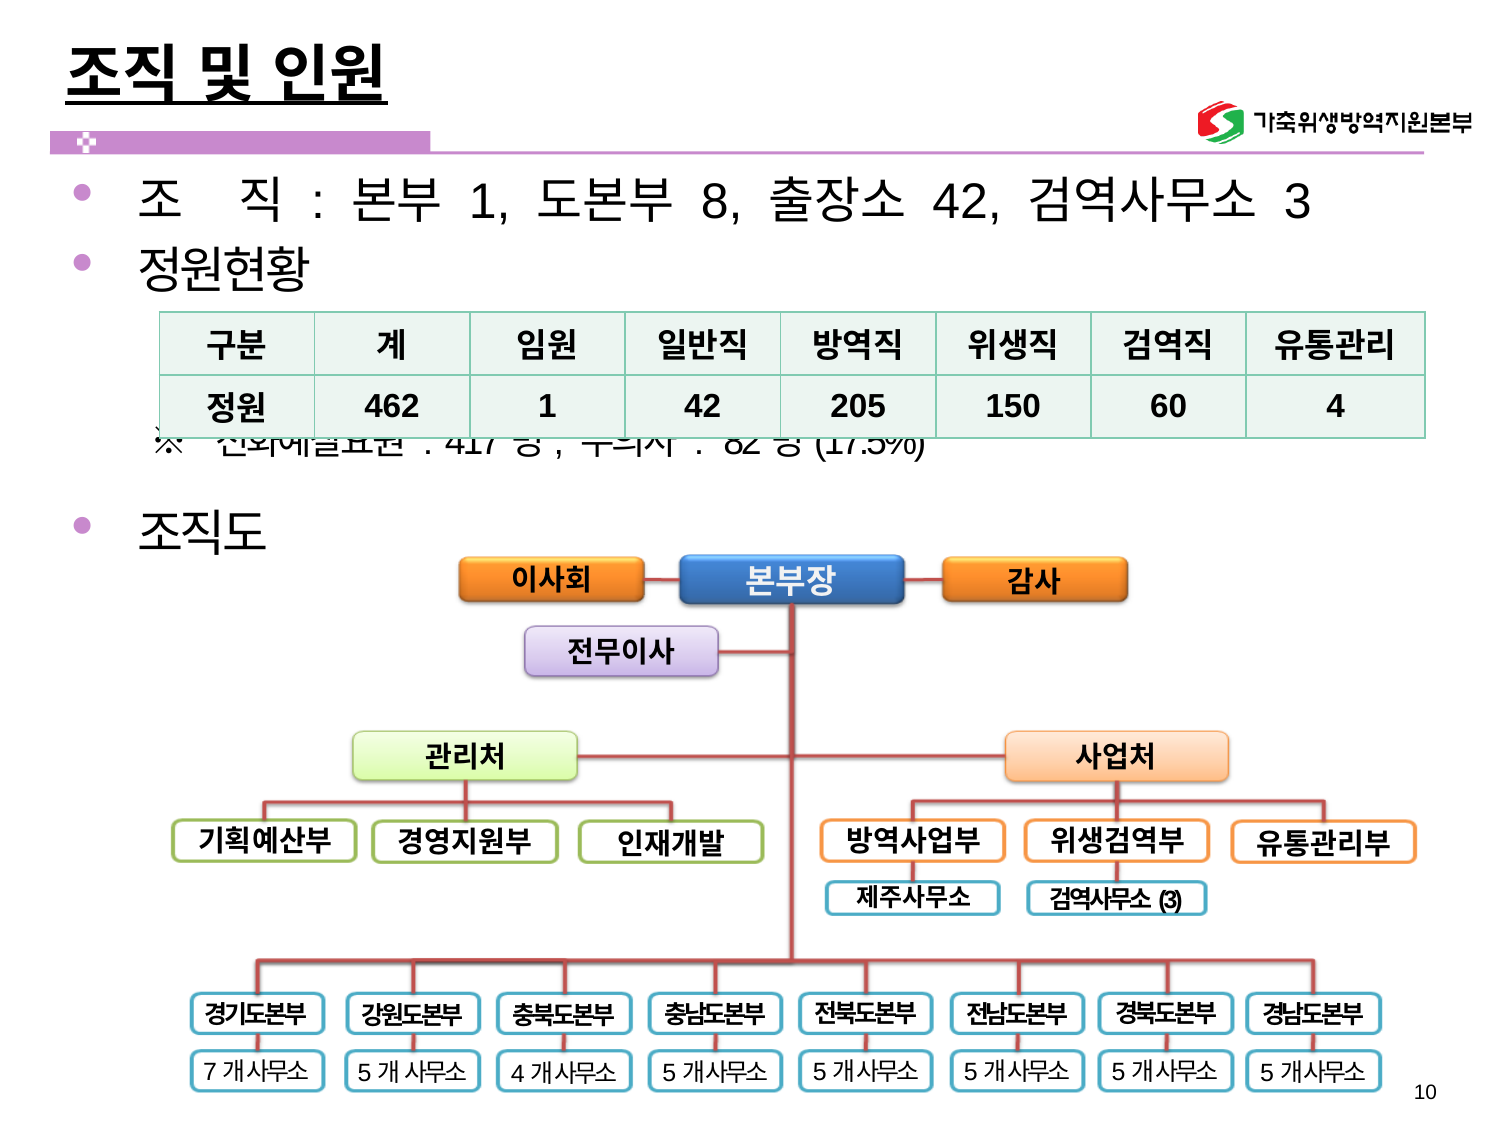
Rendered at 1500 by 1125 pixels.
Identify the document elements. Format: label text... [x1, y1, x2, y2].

table_header 검역직 [1092, 313, 1245, 374]
table_header 임원 [471, 313, 624, 374]
table_cell 정원 [160, 376, 314, 437]
table_header 유통관리 [1247, 313, 1424, 374]
table_cell 4 [1247, 376, 1424, 437]
table_cell 205 [781, 376, 935, 437]
table_cell 42 [626, 376, 780, 437]
table_cell 60 [1092, 376, 1245, 437]
picture [77, 132, 96, 153]
table_header 위생직 [937, 313, 1090, 374]
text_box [147, 535, 1436, 1103]
picture [1198, 101, 1472, 144]
slide_number 10 [1356, 1071, 1495, 1115]
table_cell 462 [315, 376, 469, 437]
table_cell 1 [471, 376, 624, 437]
list 조 직 : 본부 1, 도본부 8, 출장소 42, 검역사무소 3 정원현황 ※ 전화예찰요원 : 417명, 수의사 : 82명(17.5%) 조직도 [52, 160, 1448, 970]
title 조직 및 인원 [49, 24, 1063, 118]
table_header 방역직 [781, 313, 935, 374]
table_header 일반직 [626, 313, 780, 374]
table_header 계 [315, 313, 469, 374]
table_cell 150 [937, 376, 1090, 437]
table_header 구분 [160, 313, 314, 374]
